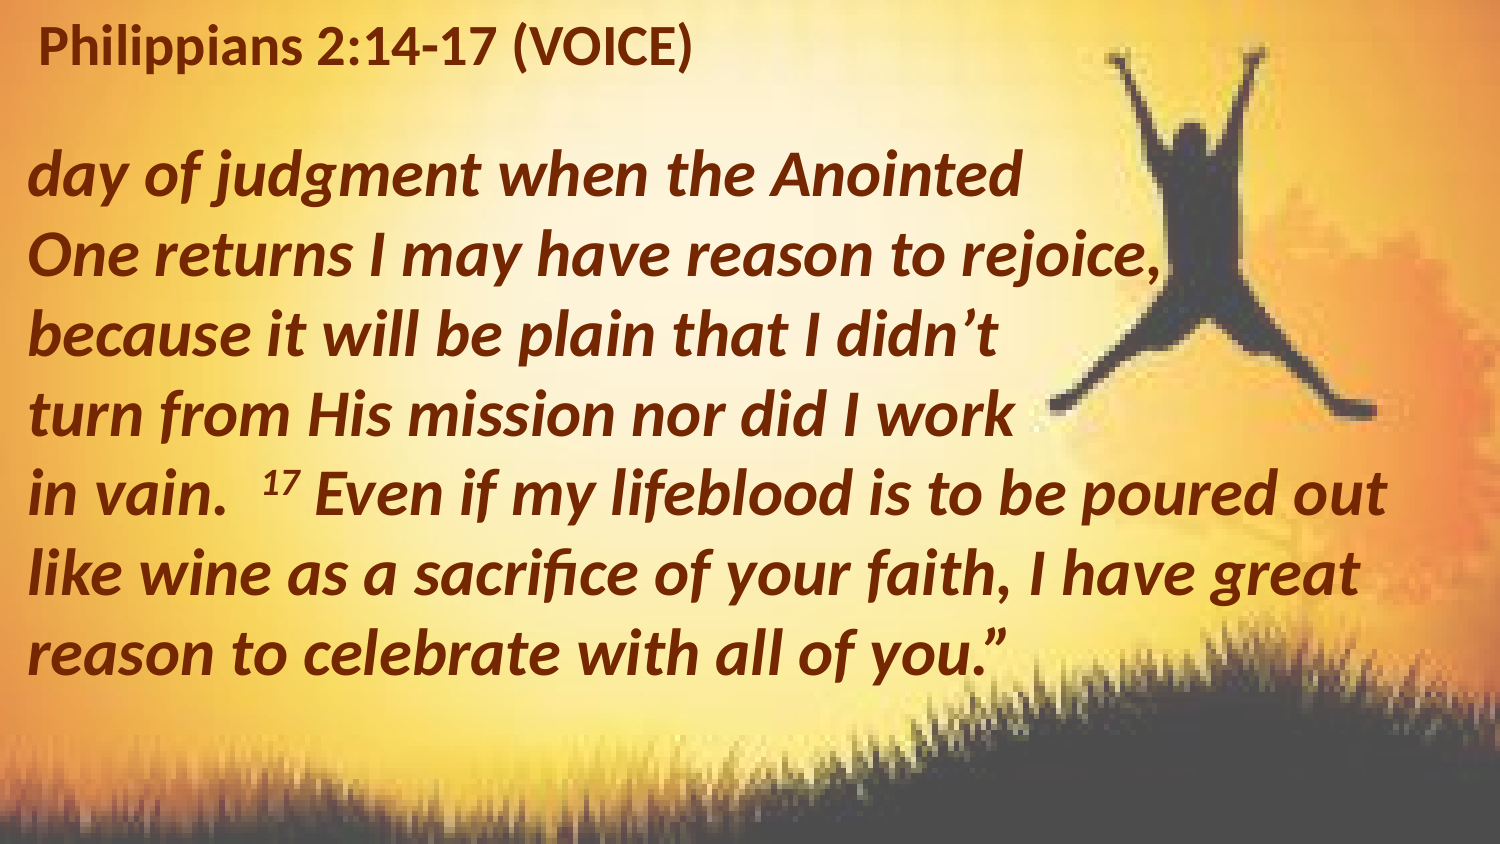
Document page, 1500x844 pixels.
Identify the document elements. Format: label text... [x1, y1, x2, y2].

list day of judgment when the Anointed One returns I may have reason to rejoice, because it will be plain that I didn’t turn from His mission nor did I work in vain. 17 Even if my lifeblood is to be poured out like wine as a sacrifice of your faith, I have great reason to celebrate with all of you.” [12, 121, 1438, 710]
text_box Philippians 2:14-17 (VOICE) [23, 0, 738, 85]
